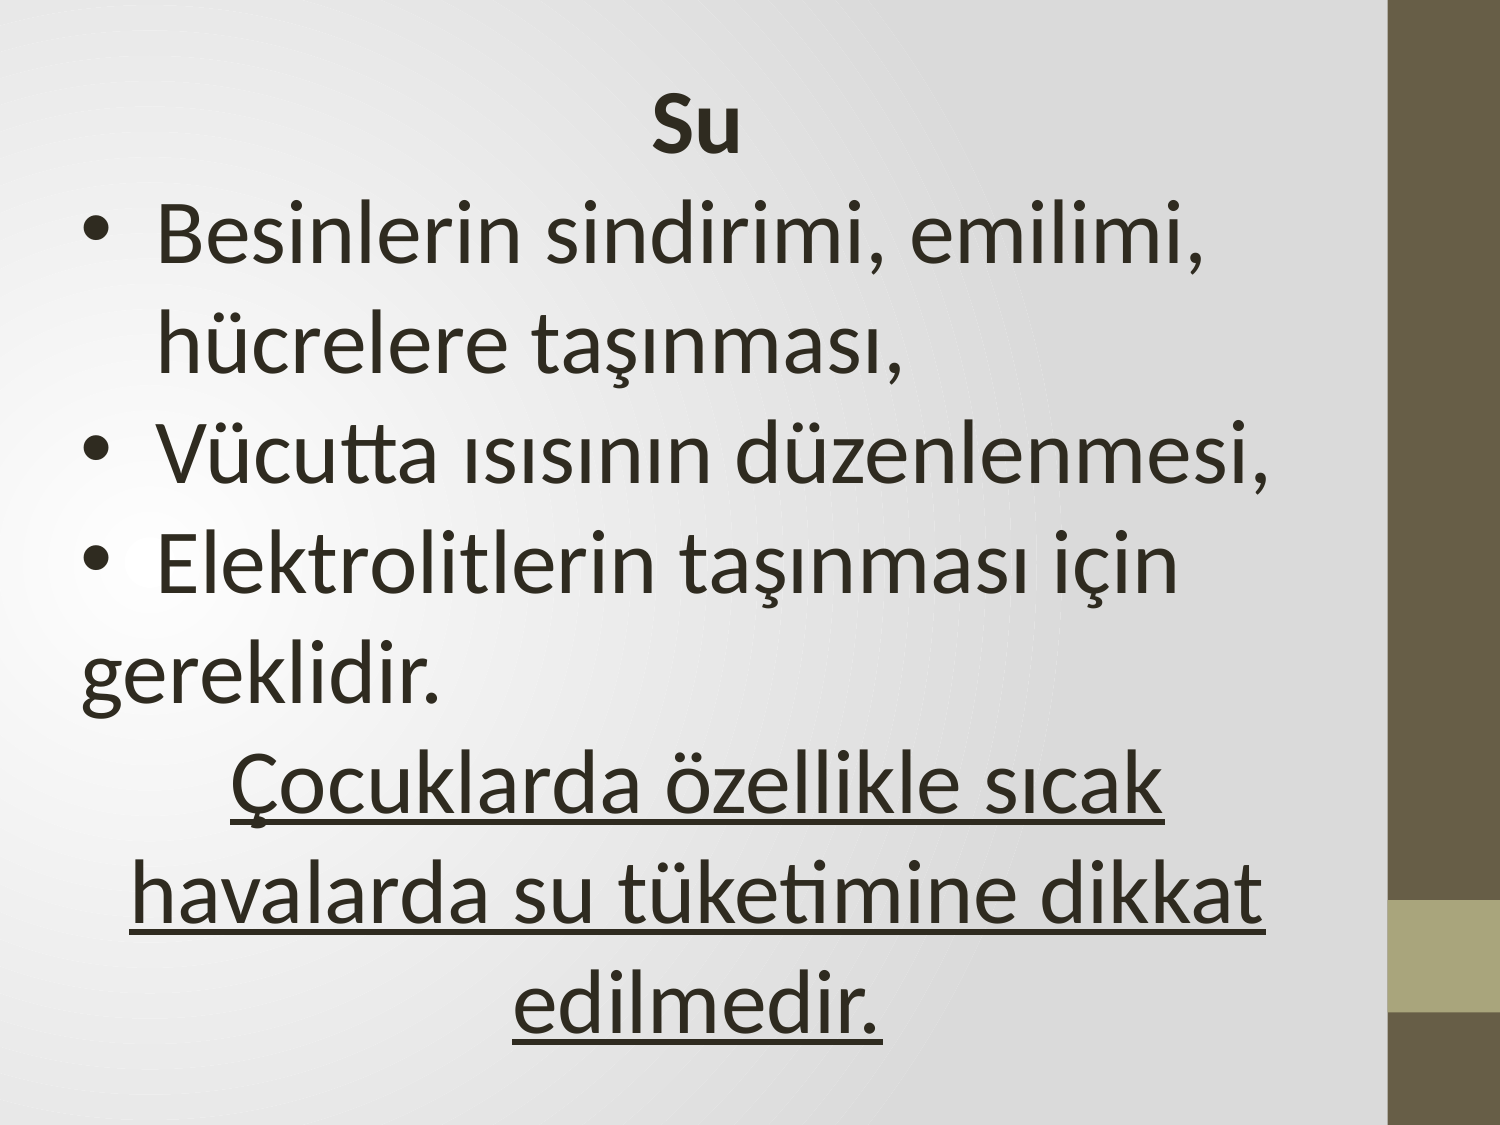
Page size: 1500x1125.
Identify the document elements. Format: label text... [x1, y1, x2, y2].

text_box Su Besinlerin sindirimi, emilimi, hücrelere taşınması, Vücutta ısısının düzenlenmesi, Elektrolitlerin taşınması için gereklidir. Çocuklarda özellikle sıcak havalarda su tüketimine dikkat edilmedir. [65, 54, 1330, 1059]
